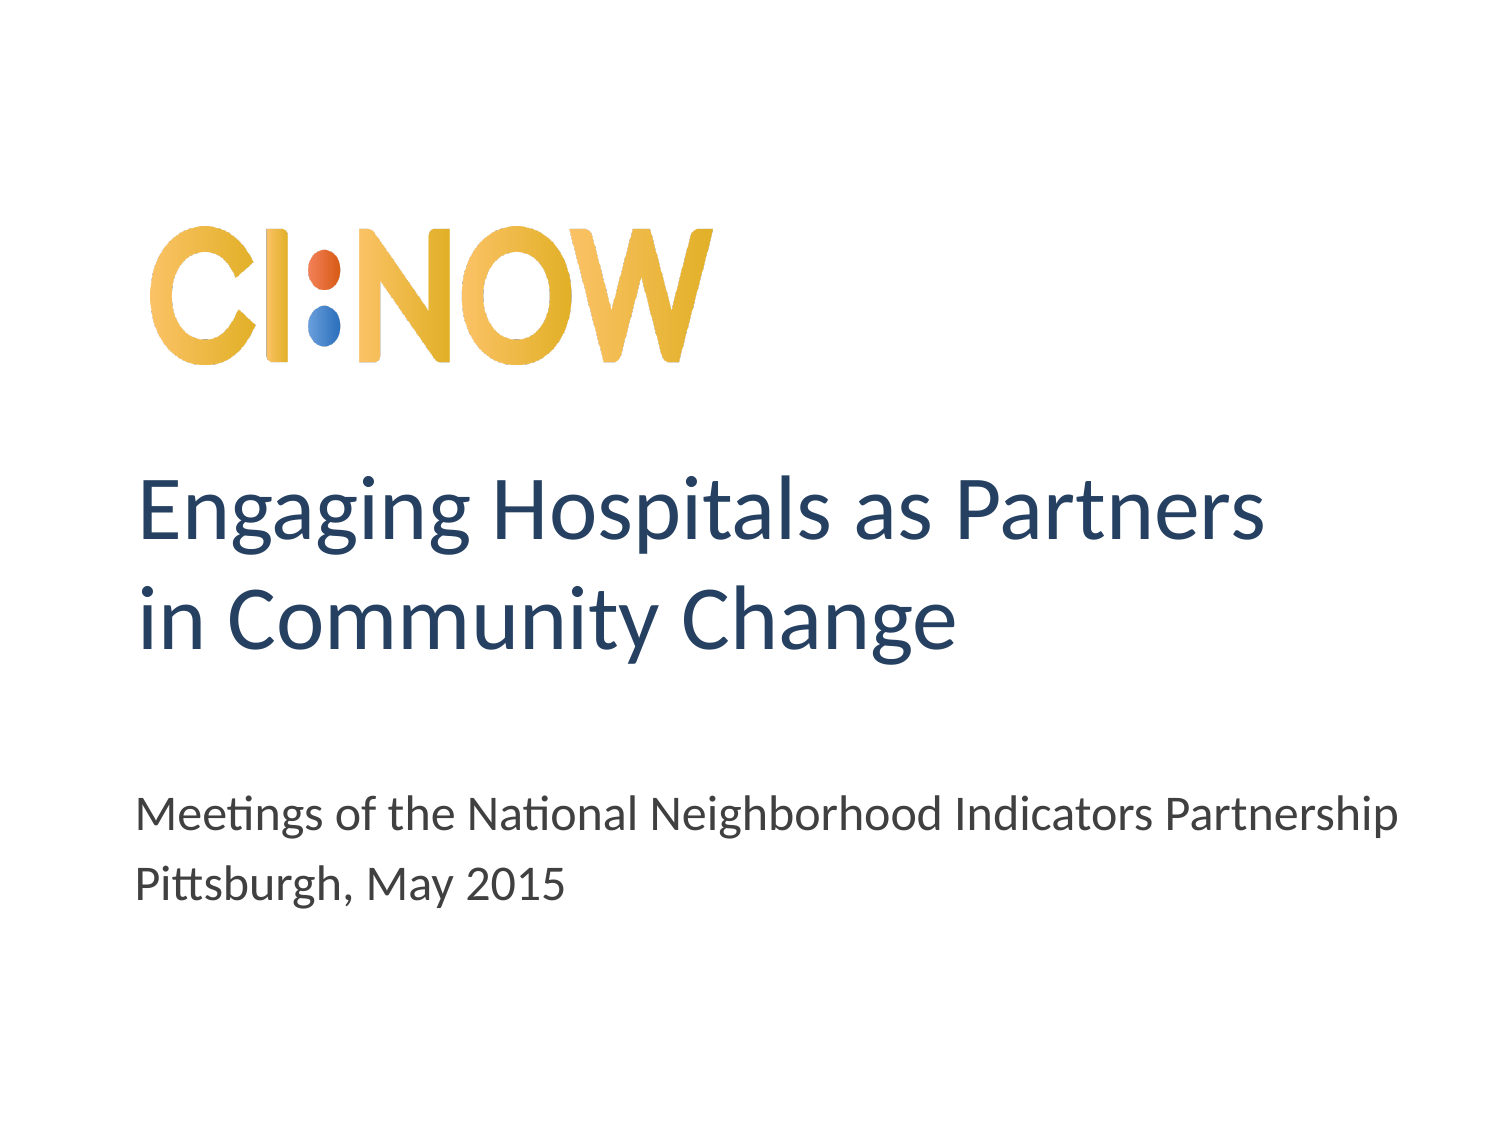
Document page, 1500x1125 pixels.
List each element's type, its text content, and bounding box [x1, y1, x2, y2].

subtitle Meetings of the National Neighborhood Indicators Partnership Pittsburgh, May 2015 [119, 712, 1445, 975]
title Engaging Hospitals as Partners in Community Change [122, 437, 1398, 679]
picture [149, 226, 713, 365]
